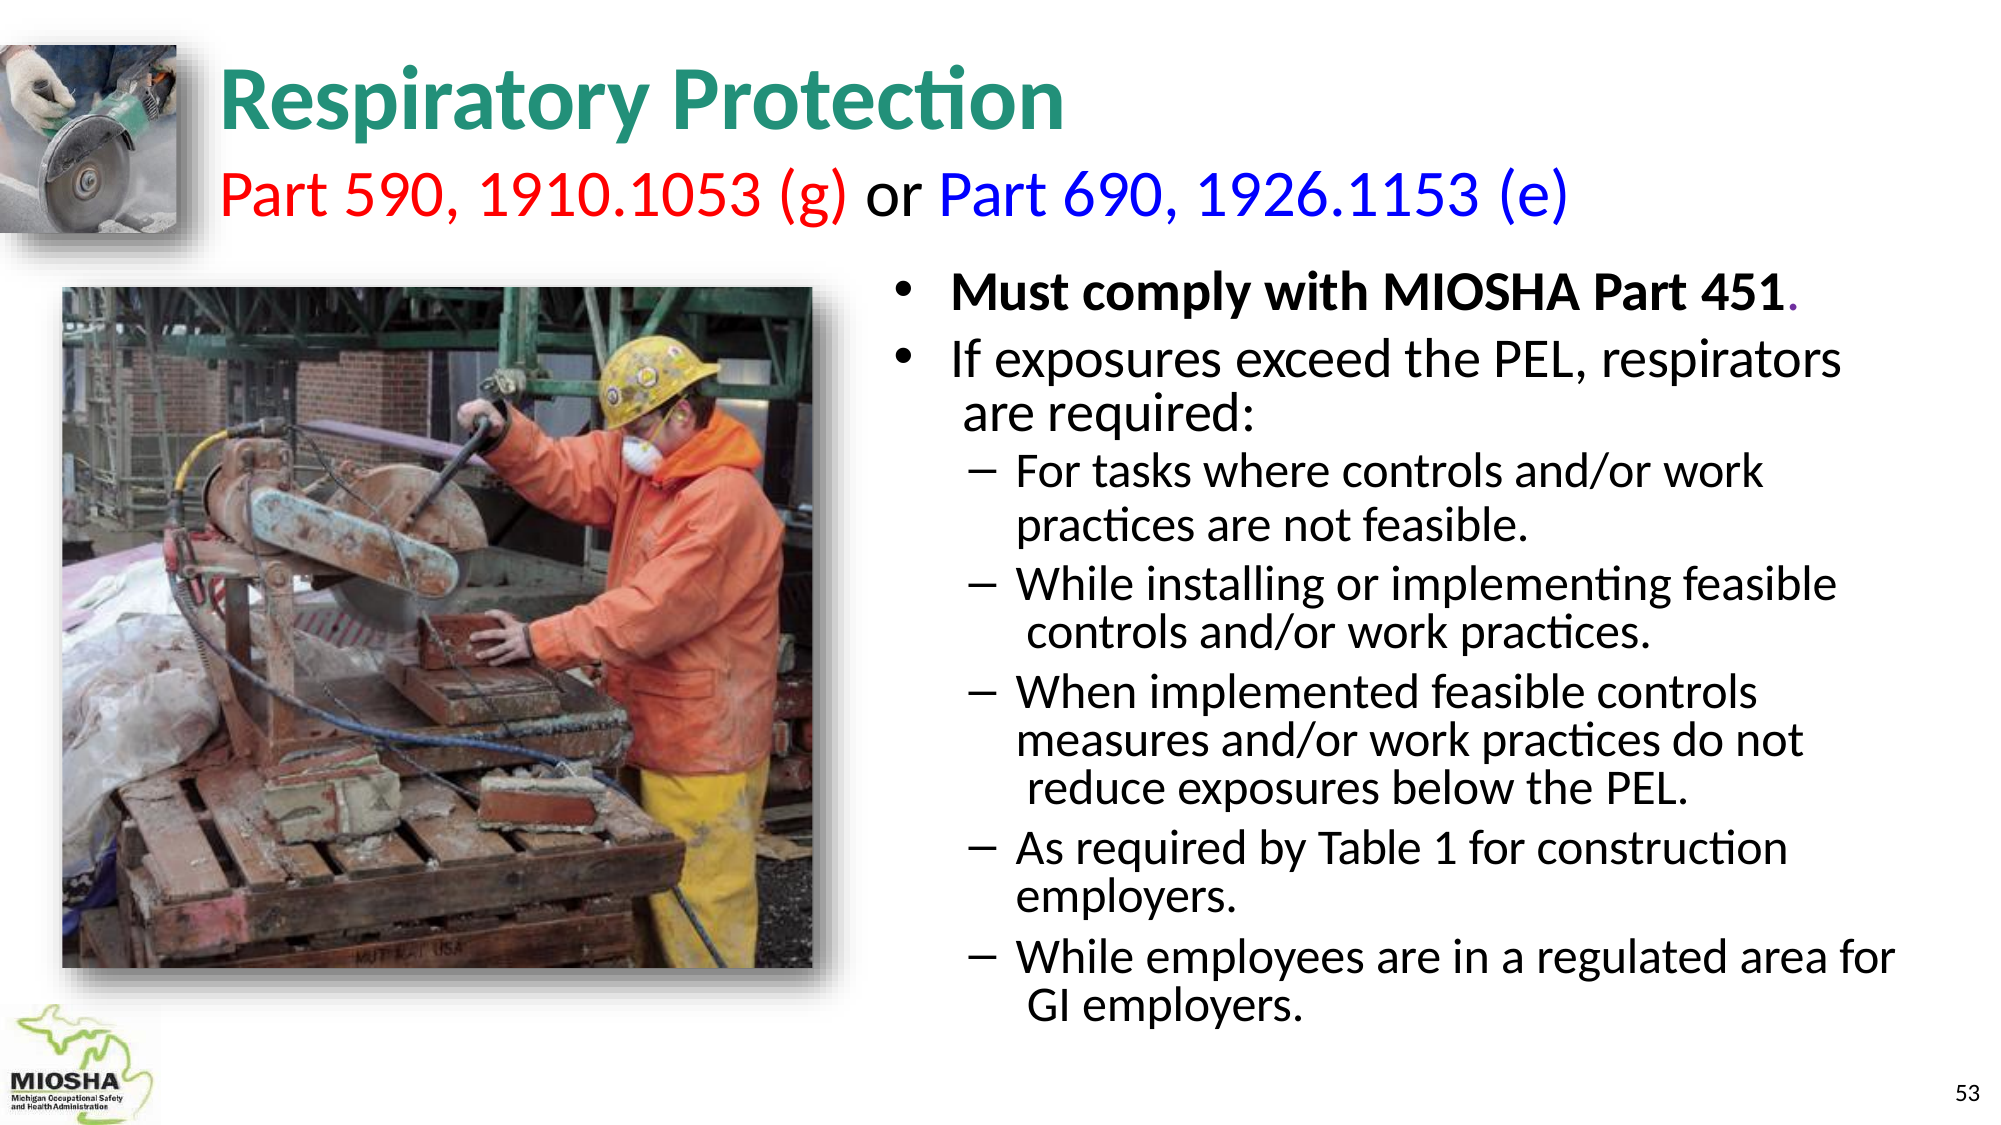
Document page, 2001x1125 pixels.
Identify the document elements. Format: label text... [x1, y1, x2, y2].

text_box [62, 287, 813, 968]
text_box [0, 12, 238, 294]
picture [0, 1004, 161, 1125]
text_box [30, 255, 874, 1030]
text_box Part 590, 1910.1053 (g) or Part 690, 1926.1153 (e) Must comply with MIOSHA Part 451. If exposures exceed the PEL, respirators are required: For tasks where controls and/or work practices are not feasible. While installing or implementing feasible controls and/or work practices. When implemented feasible controls measures and/or work practices do not reduce exposures below the PEL. As required by Table 1 for construction employers. While employees are in a regulated area for GI employers. [217, 118, 1905, 1031]
slide_number 59 [1950, 1080, 1985, 1125]
text_box [0, 45, 177, 233]
title Respiratory Protection [217, 35, 1078, 118]
